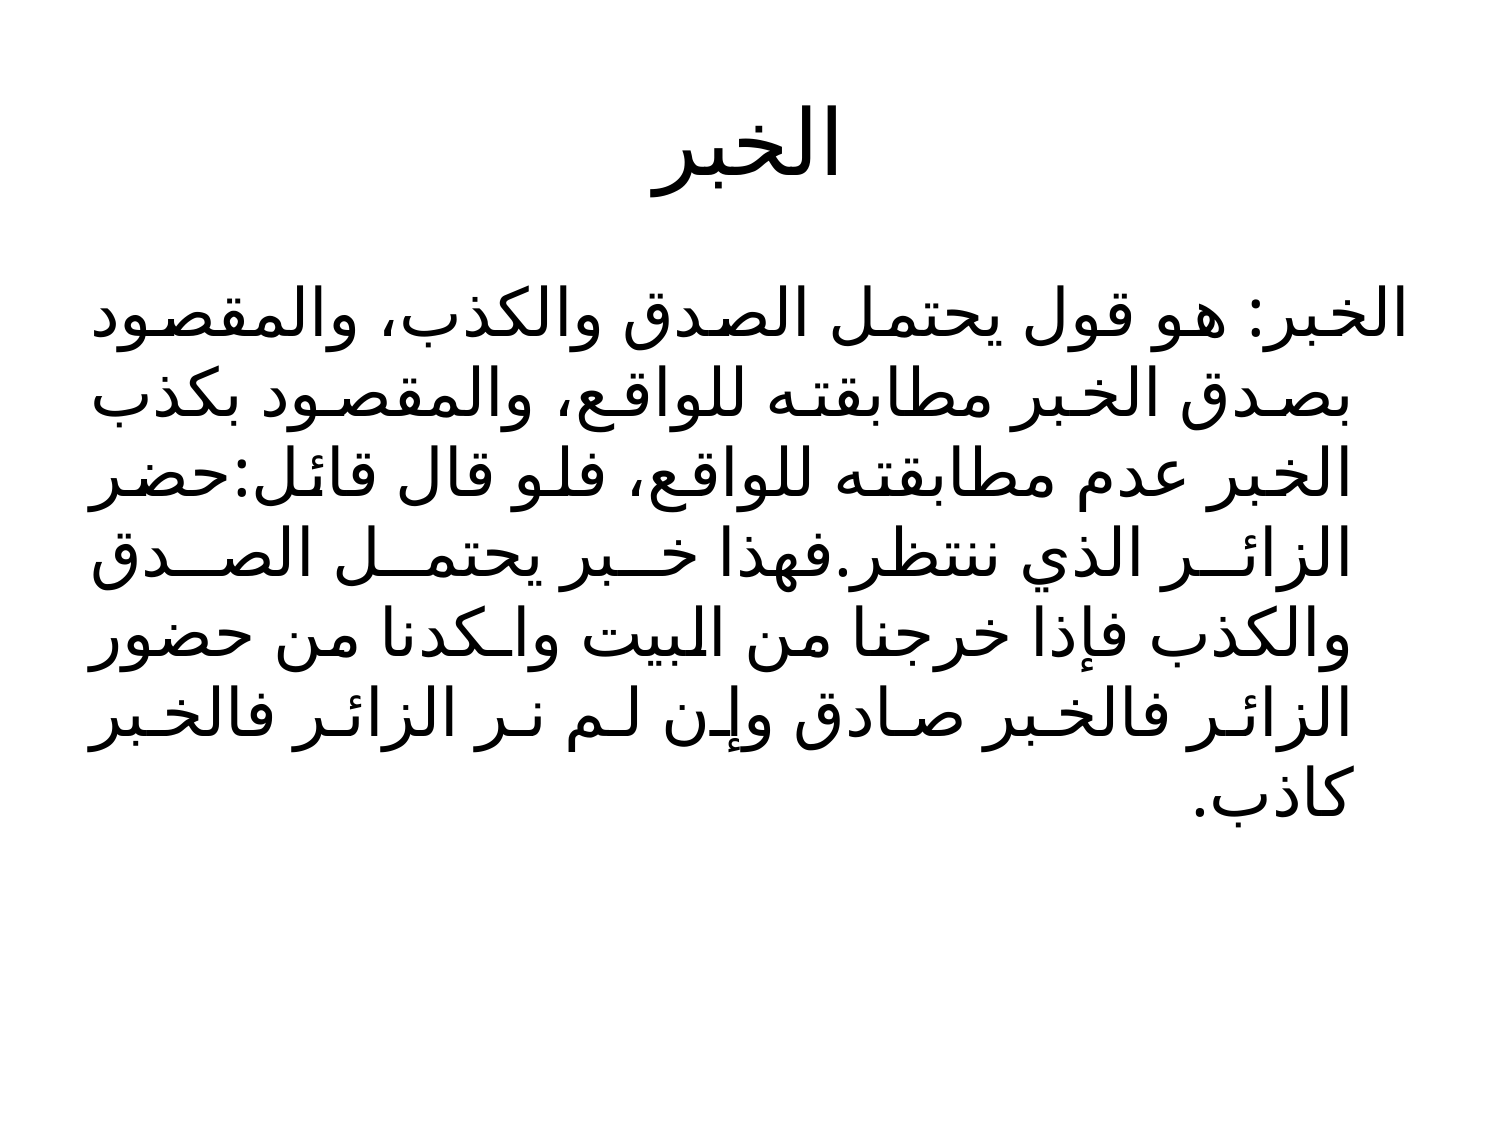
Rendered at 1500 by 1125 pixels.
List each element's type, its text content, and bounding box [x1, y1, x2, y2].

list الخبر: هو قول يحتمل الصدق والكذب، والمقصود بصدق الخبر مطابقته للواقع، والمقصود بكذب الخبر عدم مطابقته للواقع، فلو قال قائل:حضر الزائر الذي ننتظر.فهذا خبر يحتمل الصدق والكذب فإذا خرجنا من البيت واـكدنا من حضور الزائر فالخبر صادق وإن لم نر الزائر فالخبر كاذب. [75, 262, 1425, 1005]
title الخبر [75, 45, 1425, 233]
